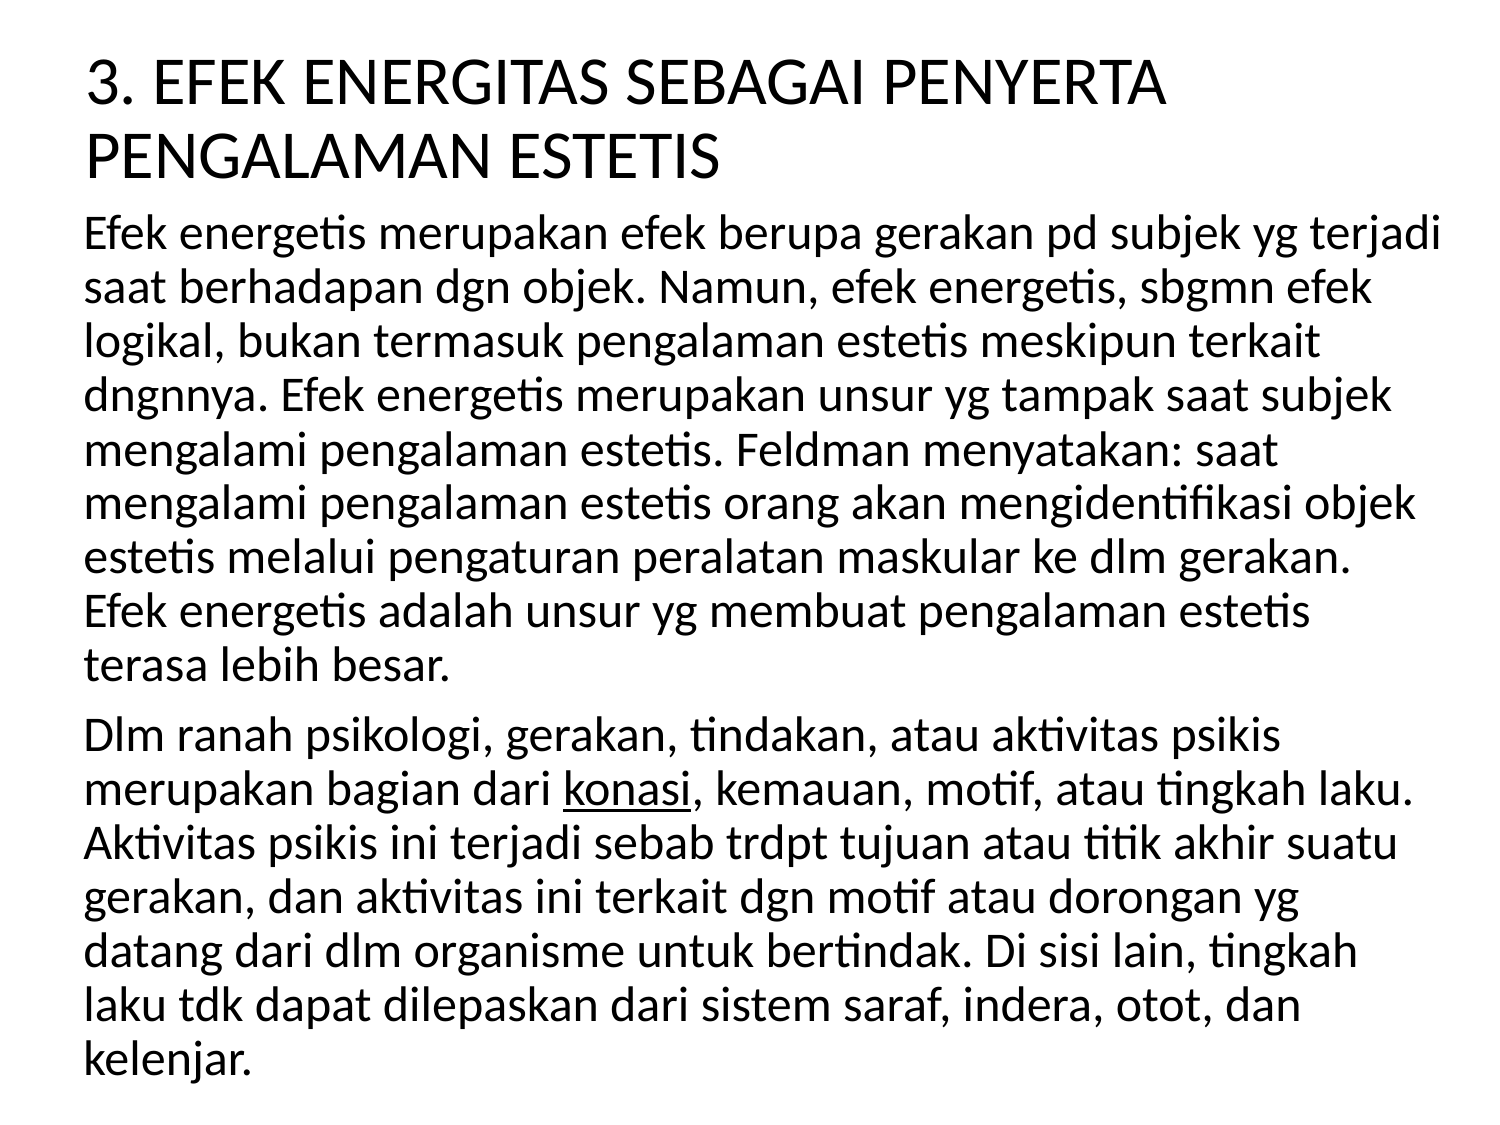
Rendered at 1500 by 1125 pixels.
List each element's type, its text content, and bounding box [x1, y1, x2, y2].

title 3. EFEK ENERGITAS SEBAGAI PENYERTA PENGALAMAN ESTETIS [70, 33, 1399, 199]
list Efek energetis merupakan efek berupa gerakan pd subjek yg terjadi saat berhadapan dgn objek. Namun, efek energetis, sbgmn efek logikal, bukan termasuk pengalaman estetis meskipun terkait dngnnya. Efek energetis merupakan unsur yg tampak saat subjek mengalami pengalaman estetis. Feldman menyatakan: saat mengalami pengalaman estetis orang akan mengidentifikasi objek estetis melalui pengaturan peralatan maskular ke dlm gerakan. Efek energetis adalah unsur yg membuat pengalaman estetis terasa lebih besar. Dlm ranah psikologi, gerakan, tindakan, atau aktivitas psikis merupakan bagian dari konasi, kemauan, motif, atau tingkah laku. Aktivitas psikis ini terjadi sebab trdpt tujuan atau titik akhir suatu gerakan, dan aktivitas ini terkait dgn motif atau dorongan yg datang dari dlm organisme untuk bertindak. Di sisi lain, tingkah laku tdk dapat dilepaskan dari sistem saraf, indera, otot, dan kelenjar. [68, 199, 1461, 1077]
